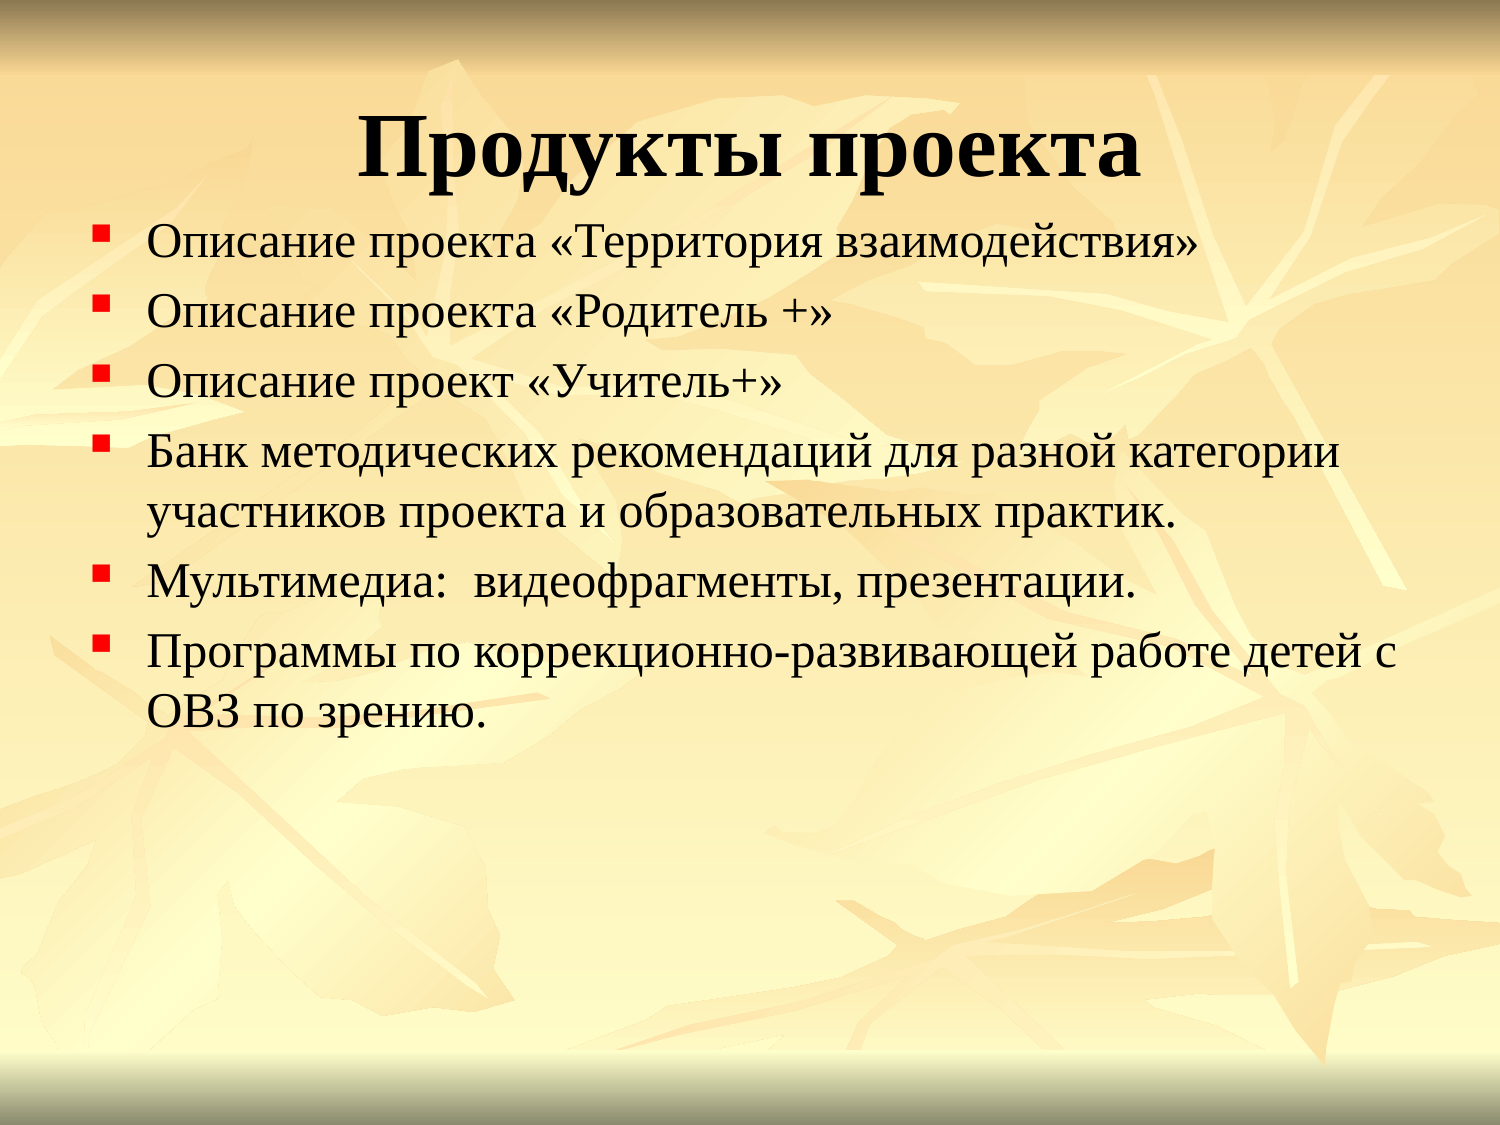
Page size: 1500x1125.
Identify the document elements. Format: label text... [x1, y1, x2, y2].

title Продукты проекта [74, 45, 1426, 199]
list Описание проекта «Территория взаимодействия» Описание проекта «Родитель +» Описание проект «Учитель+» Банк методических рекомендаций для разной категории участников проекта и образовательных практик. Мультимедиа: видеофрагменты, презентации. Программы по коррекционно-развивающей работе детей с ОВЗ по зрению. [74, 199, 1426, 1006]
